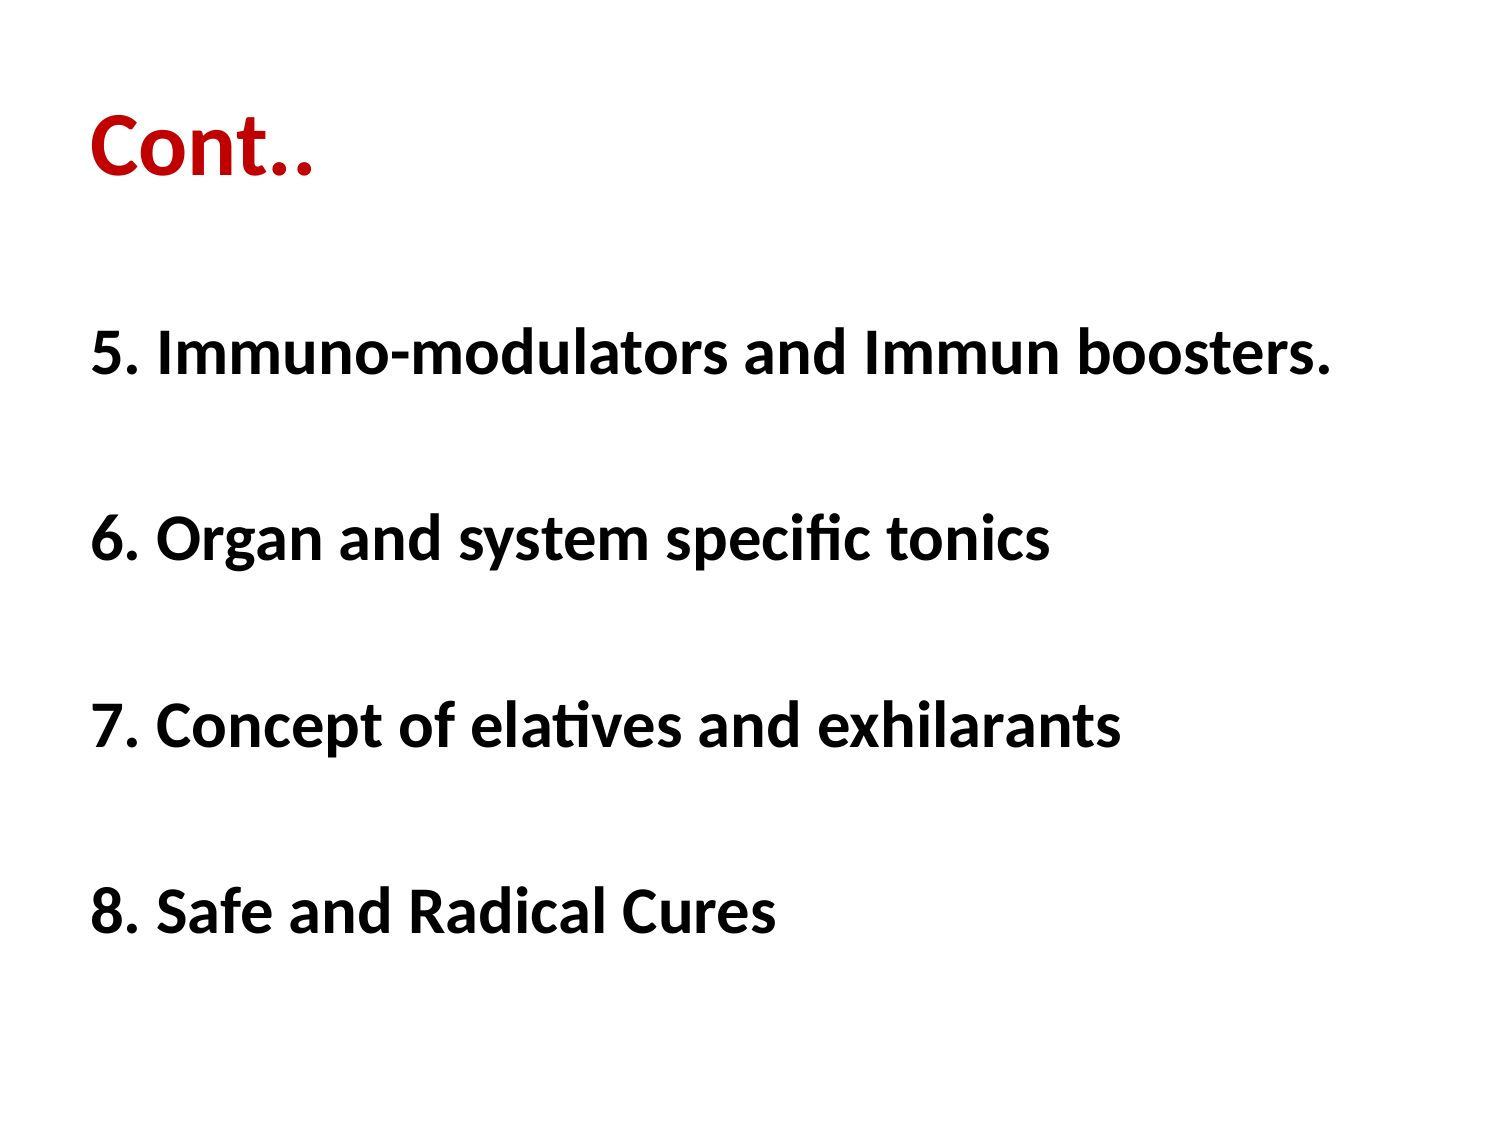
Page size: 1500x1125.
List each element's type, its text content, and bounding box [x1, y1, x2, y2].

title Cont.. [75, 45, 1425, 233]
list 5. Immuno-modulators and Immun boosters. 6. Organ and system specific tonics 7. Concept of elatives and exhilarants 8. Safe and Radical Cures [75, 299, 1425, 1005]
